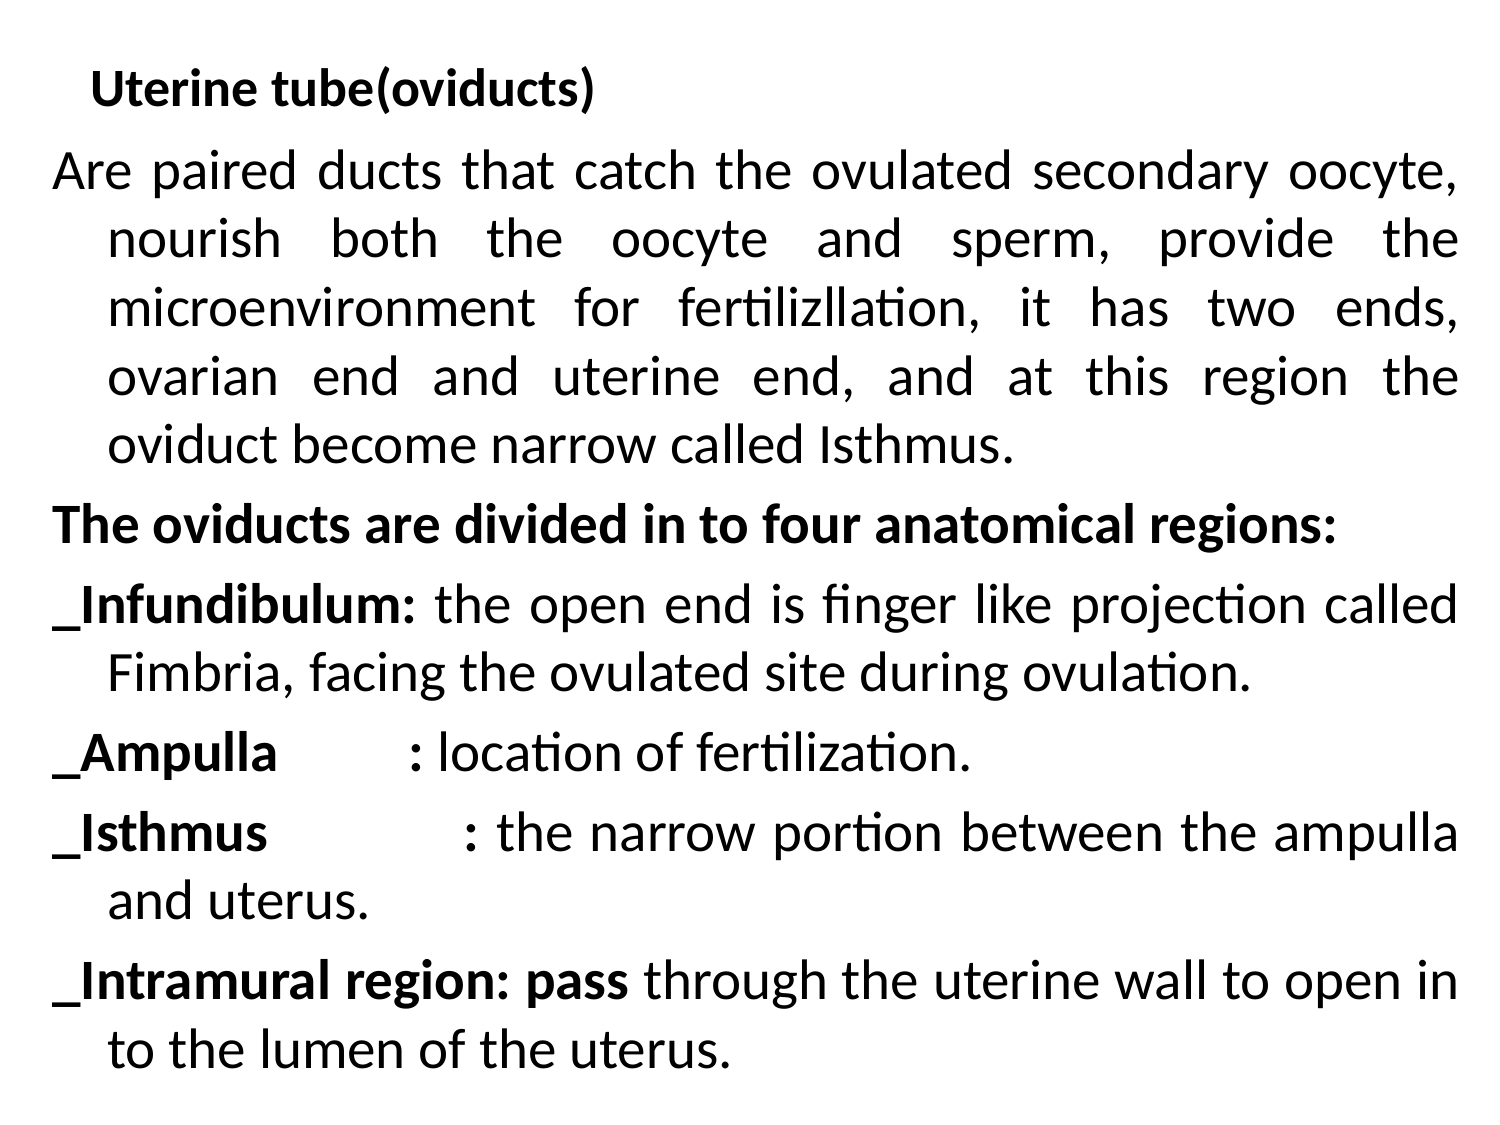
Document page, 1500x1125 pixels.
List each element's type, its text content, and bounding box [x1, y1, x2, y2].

list Are paired ducts that catch the ovulated secondary oocyte, nourish both the oocyte and sperm, provide the microenvironment for fertilizllation, it has two ends, ovarian end and uterine end, and at this region the oviduct become narrow called Isthmus. The oviducts are divided in to four anatomical regions: _Infundibulum: the open end is finger like projection called Fimbria, facing the ovulated site during ovulation. _Ampulla : location of fertilization. _Isthmus : the narrow portion between the ampulla and uterus. _Intramural region: pass through the uterine wall to open in to the lumen of the uterus. [37, 125, 1475, 1088]
title Uterine tube(oviducts) [75, 45, 1425, 125]
